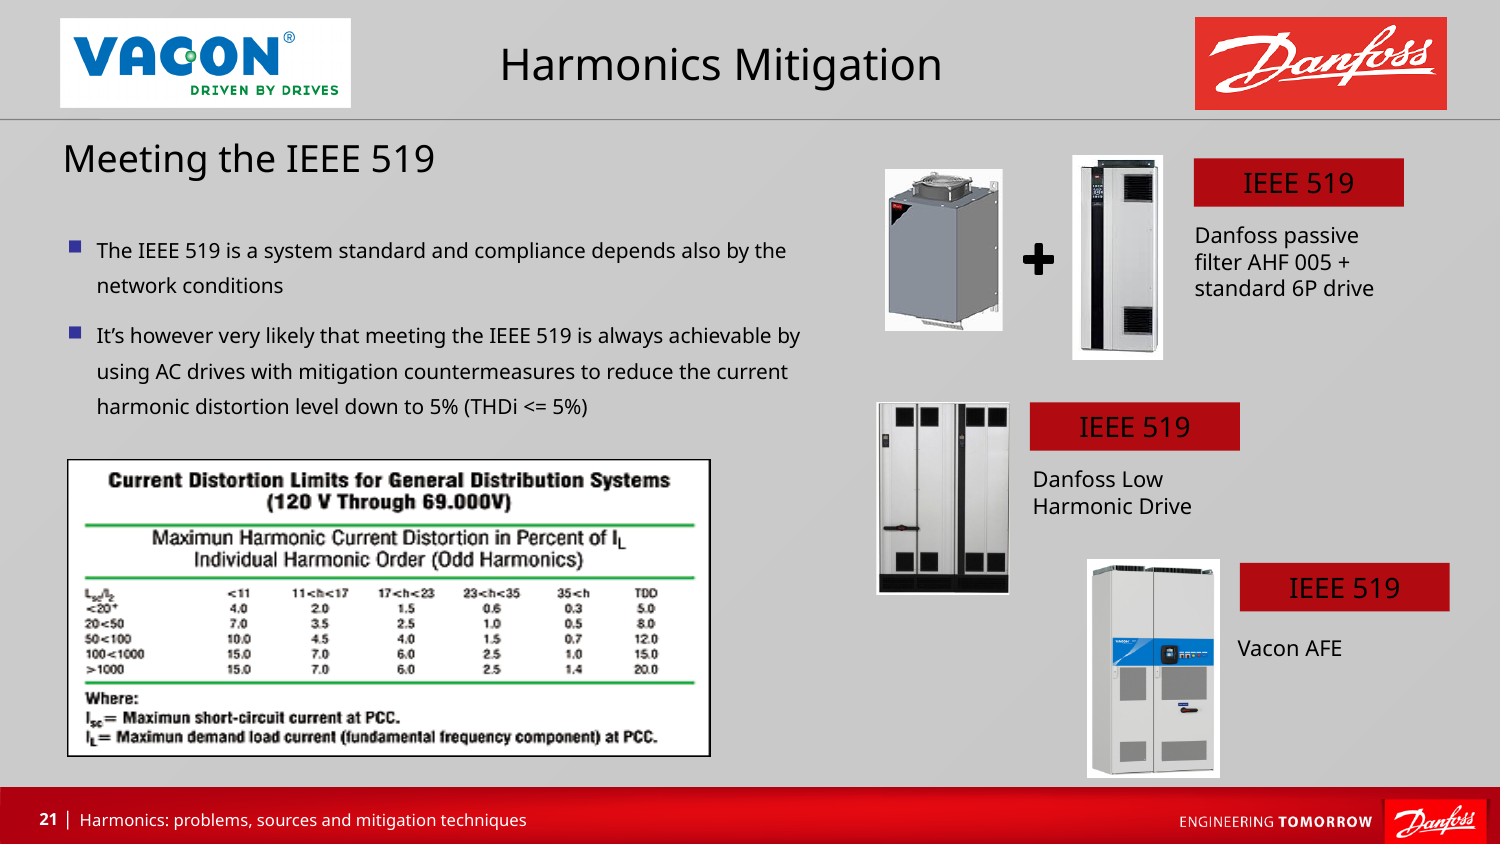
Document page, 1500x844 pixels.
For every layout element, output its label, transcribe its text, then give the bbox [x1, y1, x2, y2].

picture [67, 459, 712, 757]
text_box Danfoss Low Harmonic Drive [1017, 458, 1252, 526]
text_box Danfoss passive filter AHF 005 + standard 6P drive [1179, 214, 1407, 309]
picture [1072, 154, 1164, 360]
picture [60, 18, 351, 108]
picture [1022, 243, 1055, 275]
text_box IEEE 519 [1029, 402, 1240, 451]
text_box Vacon AFE [1226, 627, 1373, 669]
picture [1195, 17, 1447, 110]
text_box Meeting the IEEE 519 [47, 127, 633, 188]
picture [876, 401, 1010, 595]
text_box IEEE 519 [1193, 158, 1404, 207]
picture [884, 169, 1003, 332]
text_box The IEEE 519 is a system standard and compliance depends also by the network conditions It’s however very likely that meeting the IEEE 519 is always achievable by using AC drives with mitigation countermeasures to reduce the current harmonic distortion level down to 5% (THDi <= 5%) [67, 226, 852, 422]
picture [1086, 559, 1221, 779]
picture [0, 787, 1500, 844]
text_box IEEE 519 [1239, 562, 1450, 612]
